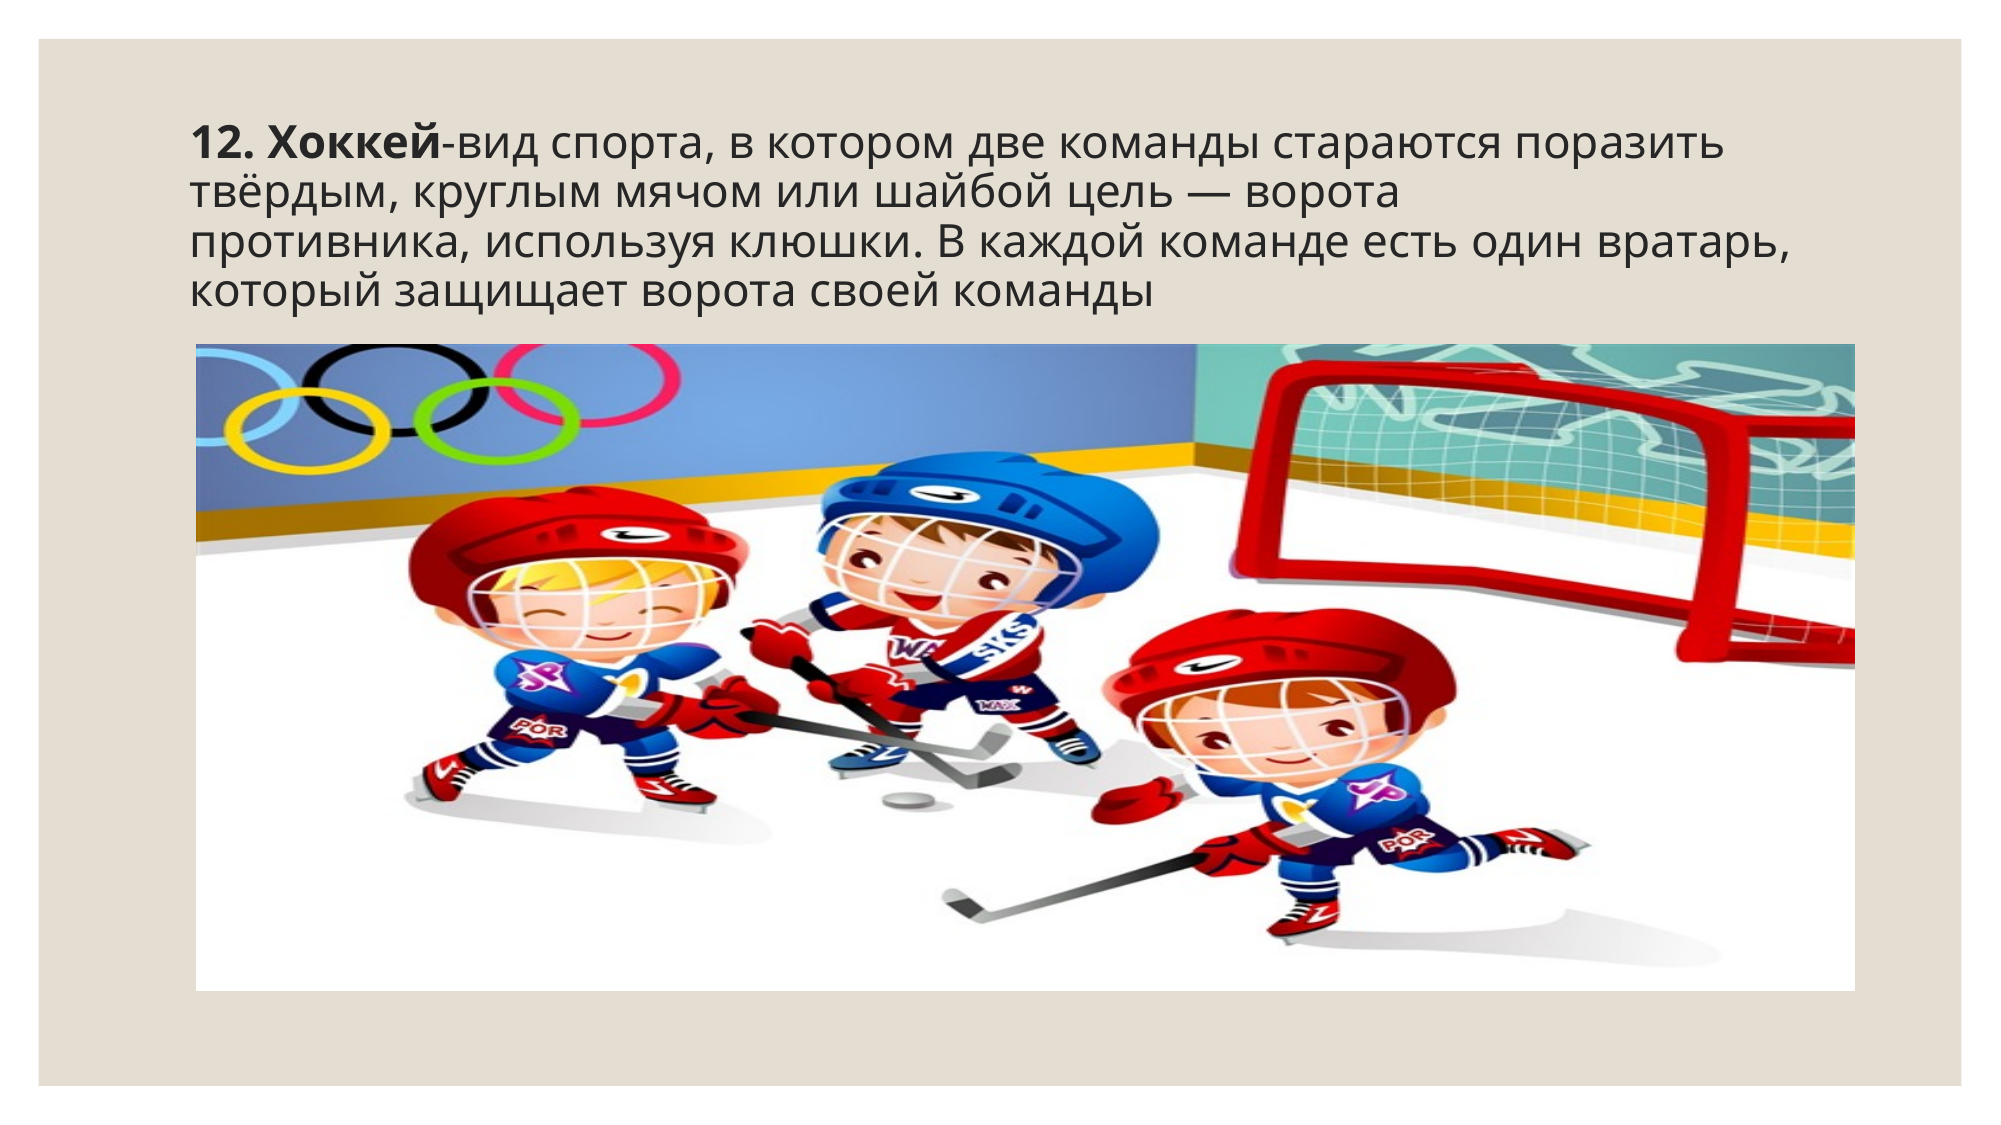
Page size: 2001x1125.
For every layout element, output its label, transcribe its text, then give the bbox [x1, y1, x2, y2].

title 12. Хоккей-вид спорта, в котором две команды стараются поразить твёрдым, круглым мячом или шайбой цель — ворота противника, используя клюшки. В каждой команде есть один вратарь, который защищает ворота своей команды [174, 105, 1825, 331]
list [196, 345, 1855, 991]
